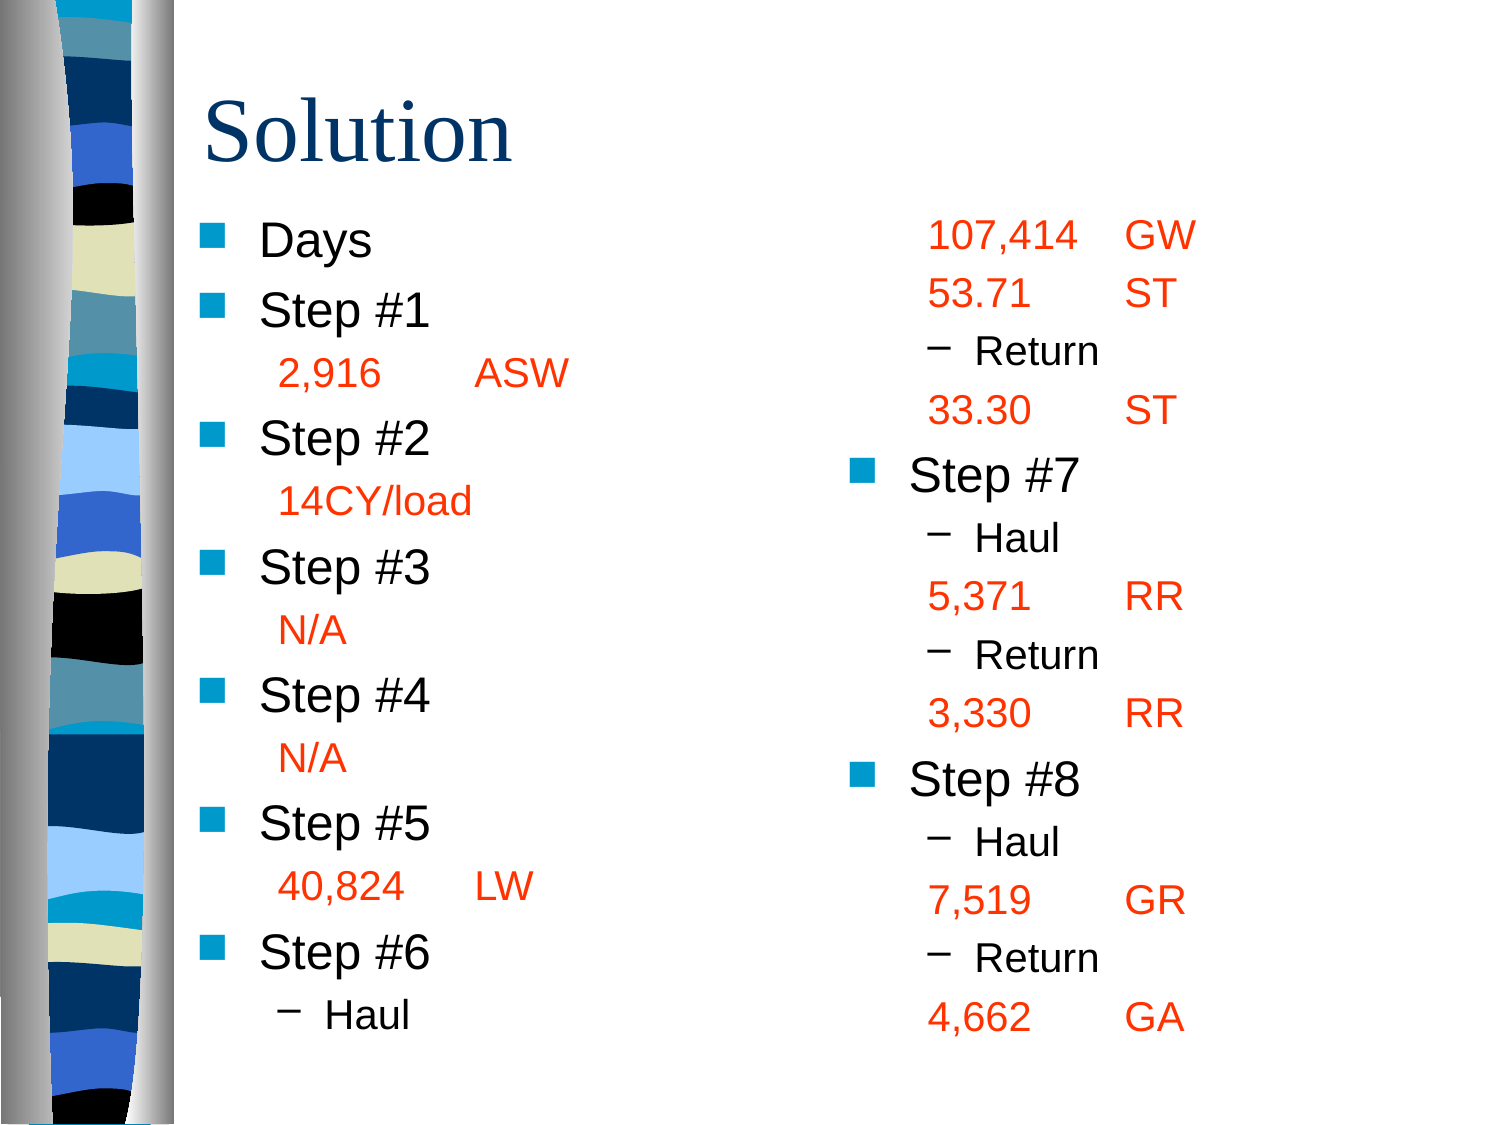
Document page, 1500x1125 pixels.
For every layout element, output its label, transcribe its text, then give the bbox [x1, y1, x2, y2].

title Solution [187, 49, 1463, 201]
list Days Step #1 2,916 ASW Step #2 14 CY/load Step #3 N/A Step #4 N/A Step #5 40,824 LW Step #6 Haul [187, 199, 813, 1088]
list 107,414 GW 53.71 ST Return 33.30 ST Step #7 Haul 5,371 RR Return 3,330 RR Step #8 Haul 7,519 GR Return 4,662 GA [837, 199, 1463, 1088]
